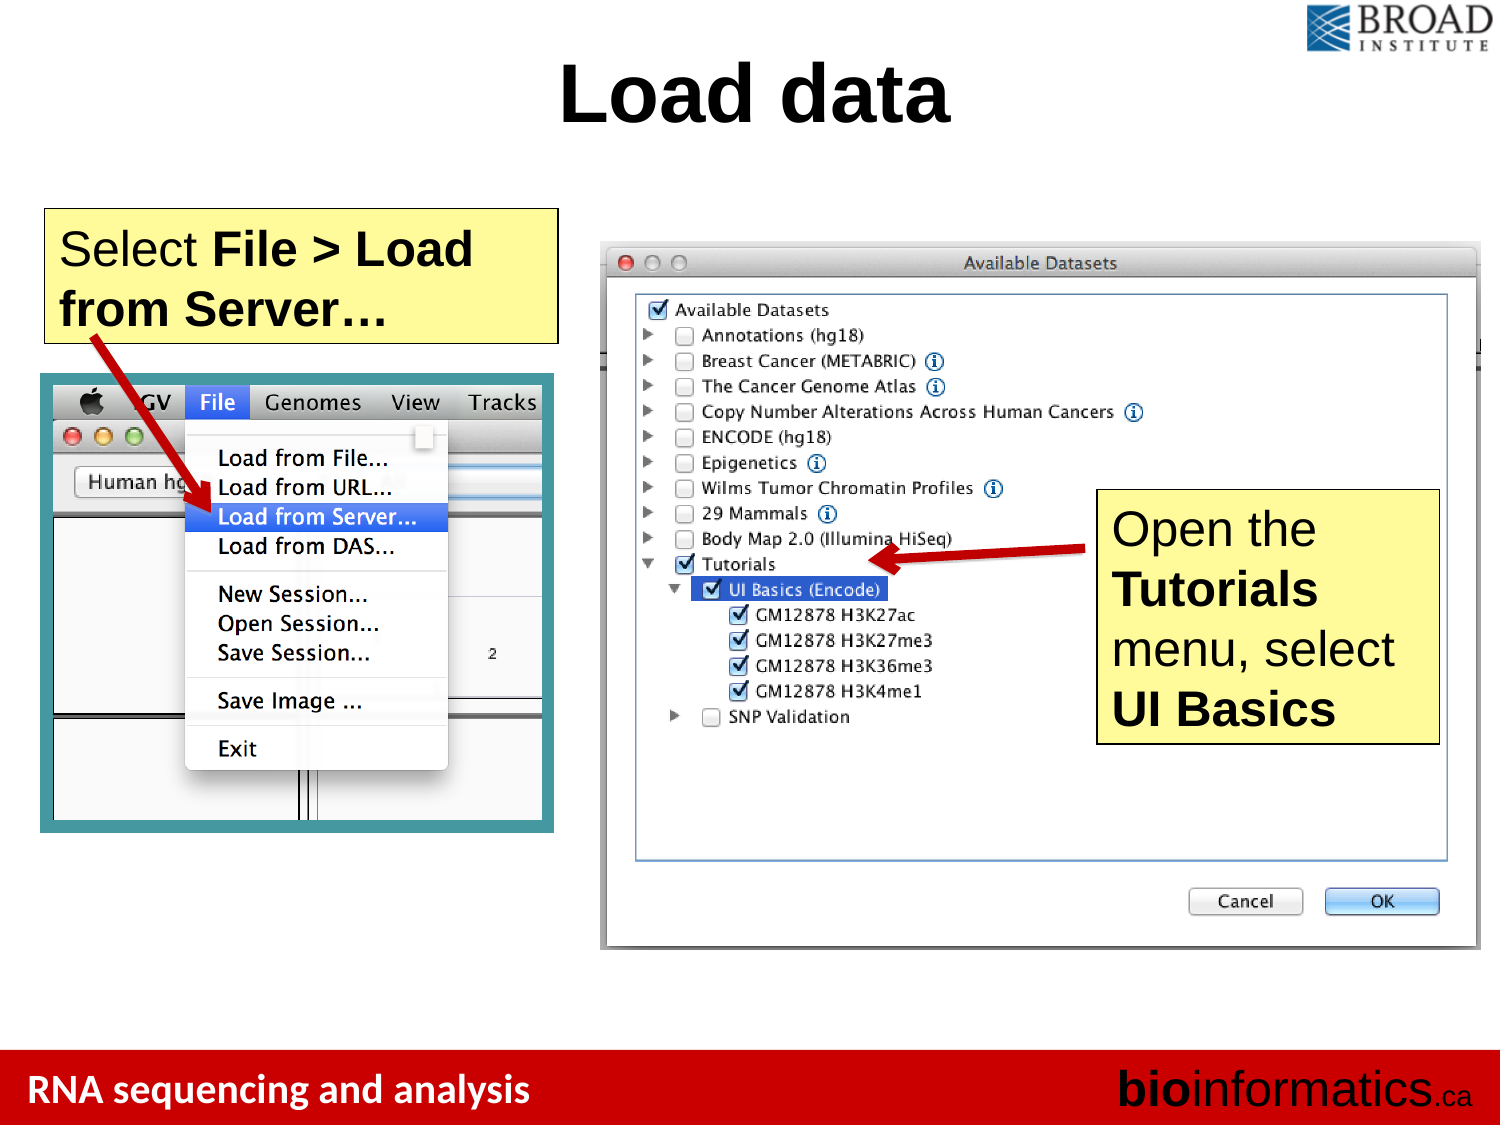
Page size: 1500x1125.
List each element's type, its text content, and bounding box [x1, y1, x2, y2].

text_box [867, 548, 1086, 561]
picture [600, 240, 1482, 950]
picture [52, 384, 542, 821]
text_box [92, 335, 212, 514]
text_box Select File > Load from Server… [44, 208, 559, 344]
picture [1304, 0, 1497, 58]
title Load data [29, 0, 1480, 183]
